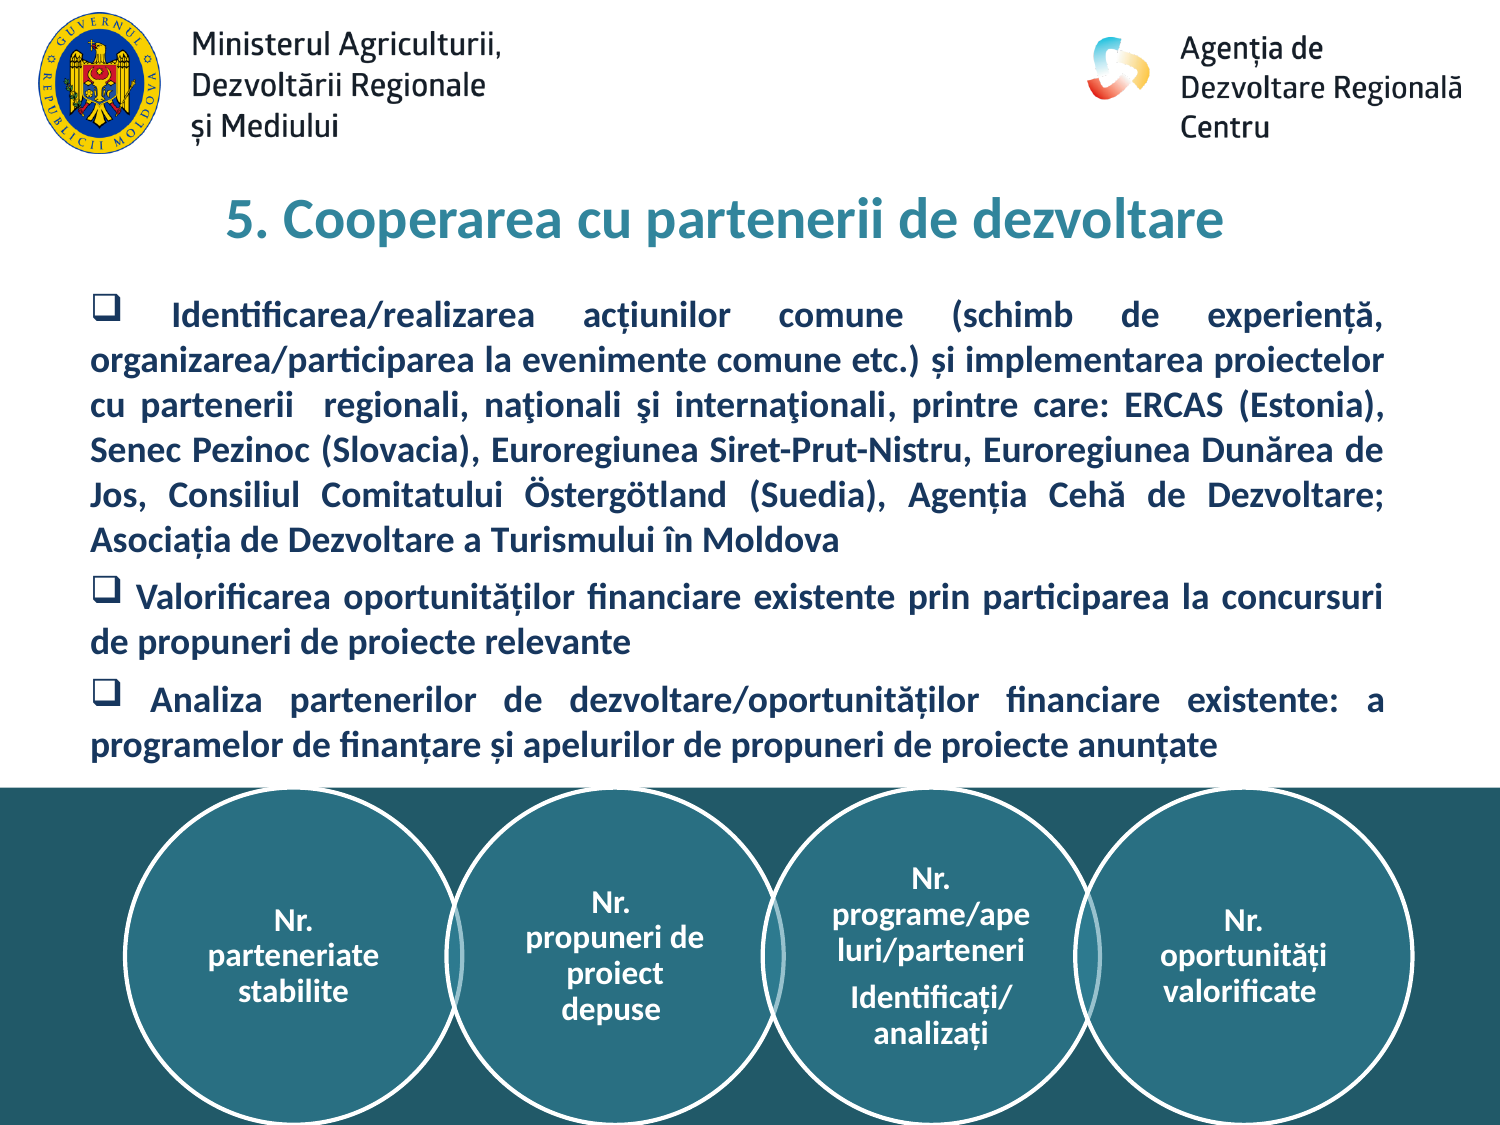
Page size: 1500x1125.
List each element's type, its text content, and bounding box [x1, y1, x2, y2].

text_box Identificarea/realizarea acțiunilor comune (schimb de experiență, organizarea/participarea la evenimente comune etc.) și implementarea proiectelor cu partenerii regionali, naţionali şi internaţionali, printre care: ERCAS (Estonia), Senec Pezinoc (Slovacia), Euroregiunea Siret-Prut-Nistru, Euroregiunea Dunărea de Jos, Consiliul Comitatului Östergötland (Suedia), Agenția Cehă de Dezvoltare; Asociația de Dezvoltare a Turismului în Moldova Valorificarea oportunităților financiare existente prin participarea la concursuri de propuneri de proiecte relevante Analiza partenerilor de dezvoltare/oportunităților financiare existente: a programelor de finanțare și apelurilor de propuneri de proiecte anunțate [75, 282, 1400, 773]
text_box 5. Cooperarea cu partenerii de dezvoltare [210, 138, 1372, 258]
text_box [0, 787, 1500, 1125]
picture [38, 12, 500, 154]
picture [1087, 35, 1461, 138]
